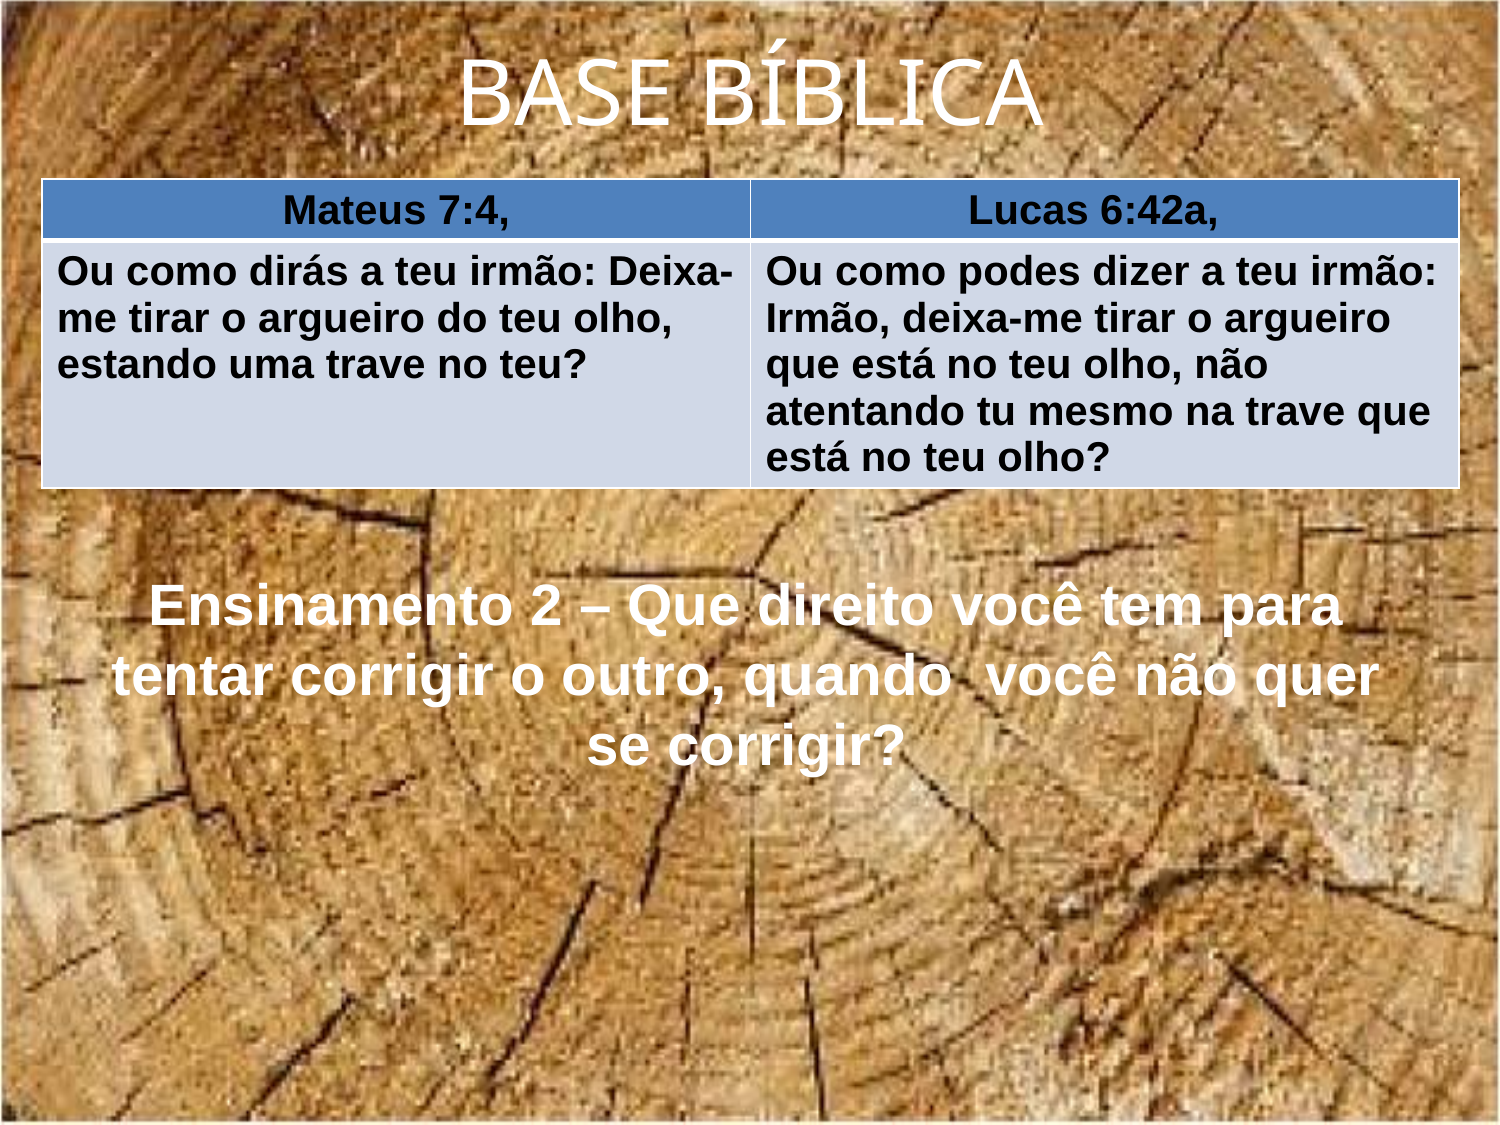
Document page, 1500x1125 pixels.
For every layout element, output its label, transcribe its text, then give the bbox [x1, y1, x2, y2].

text_box [667, 717, 1493, 1125]
text_box Ensinamento 2 – Que direito você tem para tentar corrigir o outro, quando você não quer se corrigir? [97, 560, 1397, 785]
title BASE BÍBLICA [75, 0, 1425, 178]
table_header Mateus 7:4, [43, 180, 750, 238]
table_cell Ou como dirás a teu irmão: Deixa-me tirar o argueiro do teu olho, estando uma trave no teu? [43, 243, 750, 487]
table_header Lucas 6:42a, [751, 180, 1458, 238]
picture [0, 0, 1500, 1125]
table_cell Ou como podes dizer a teu irmão: Irmão, deixa-me tirar o argueiro que está no teu olho, não atentando tu mesmo na trave que está no teu olho? [751, 243, 1458, 487]
